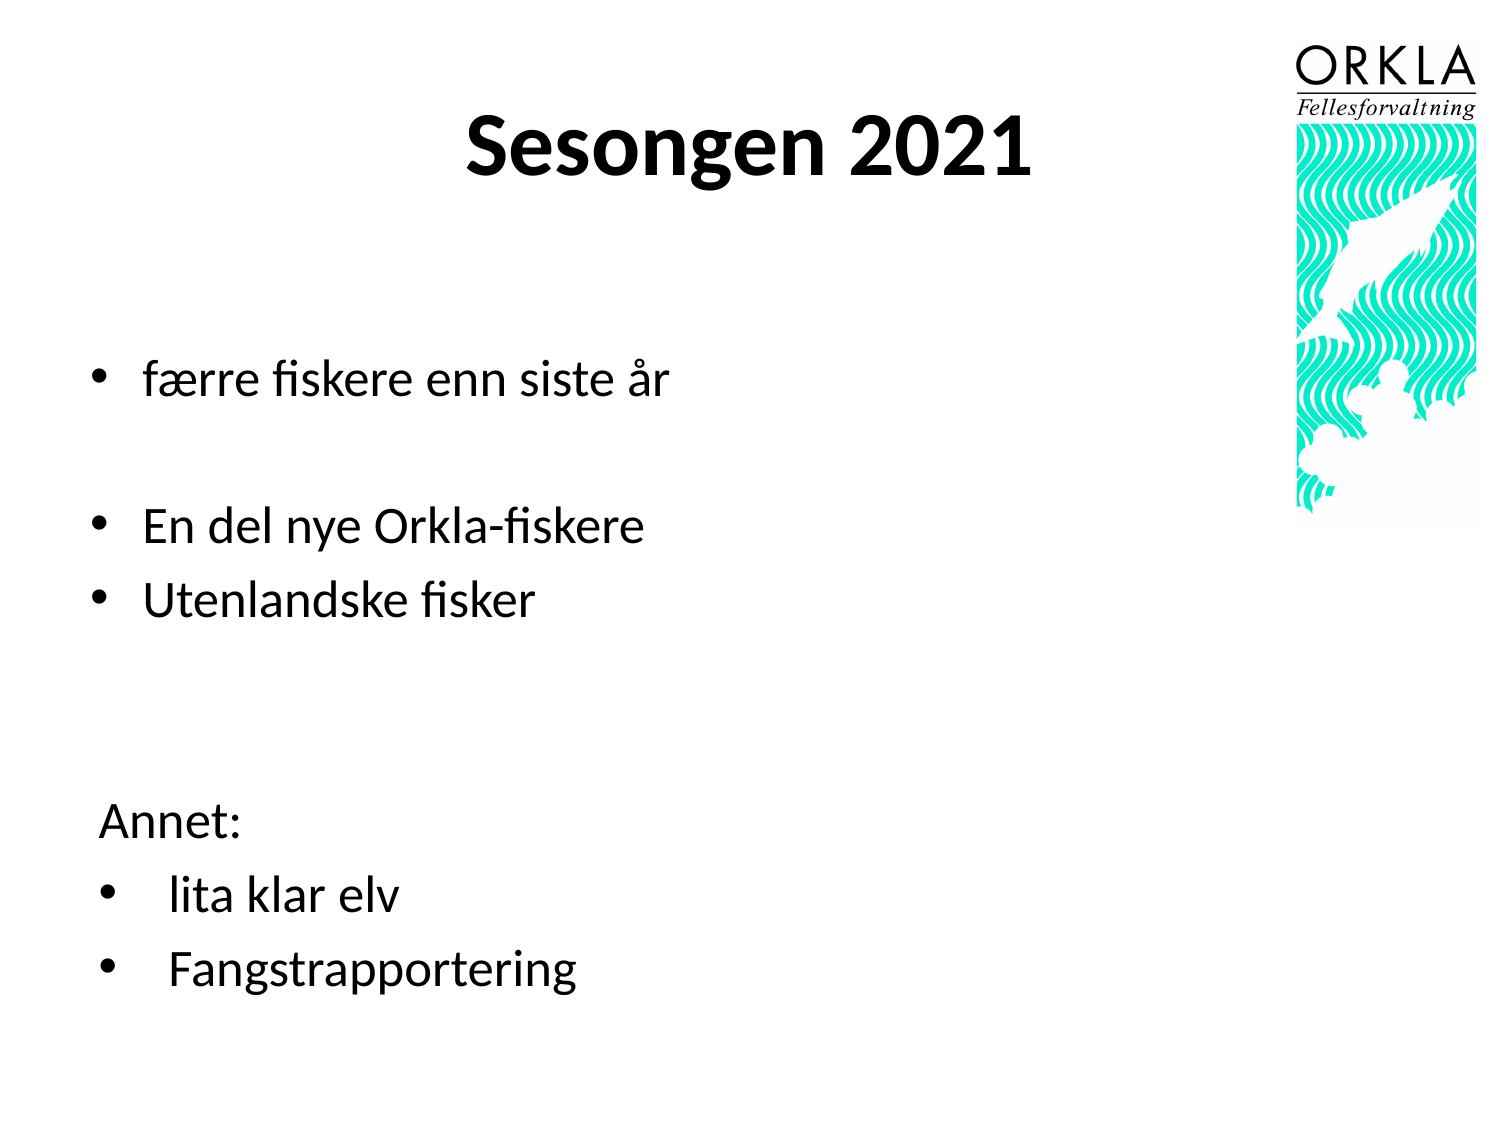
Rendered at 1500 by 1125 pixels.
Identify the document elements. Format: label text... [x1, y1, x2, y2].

picture [1293, 42, 1481, 528]
list færre fiskere enn siste år En del nye Orkla-fiskere Utenlandske fisker Annet: lita klar elv Fangstrapportering [75, 262, 1425, 1005]
title Sesongen 2021 [75, 45, 1289, 233]
